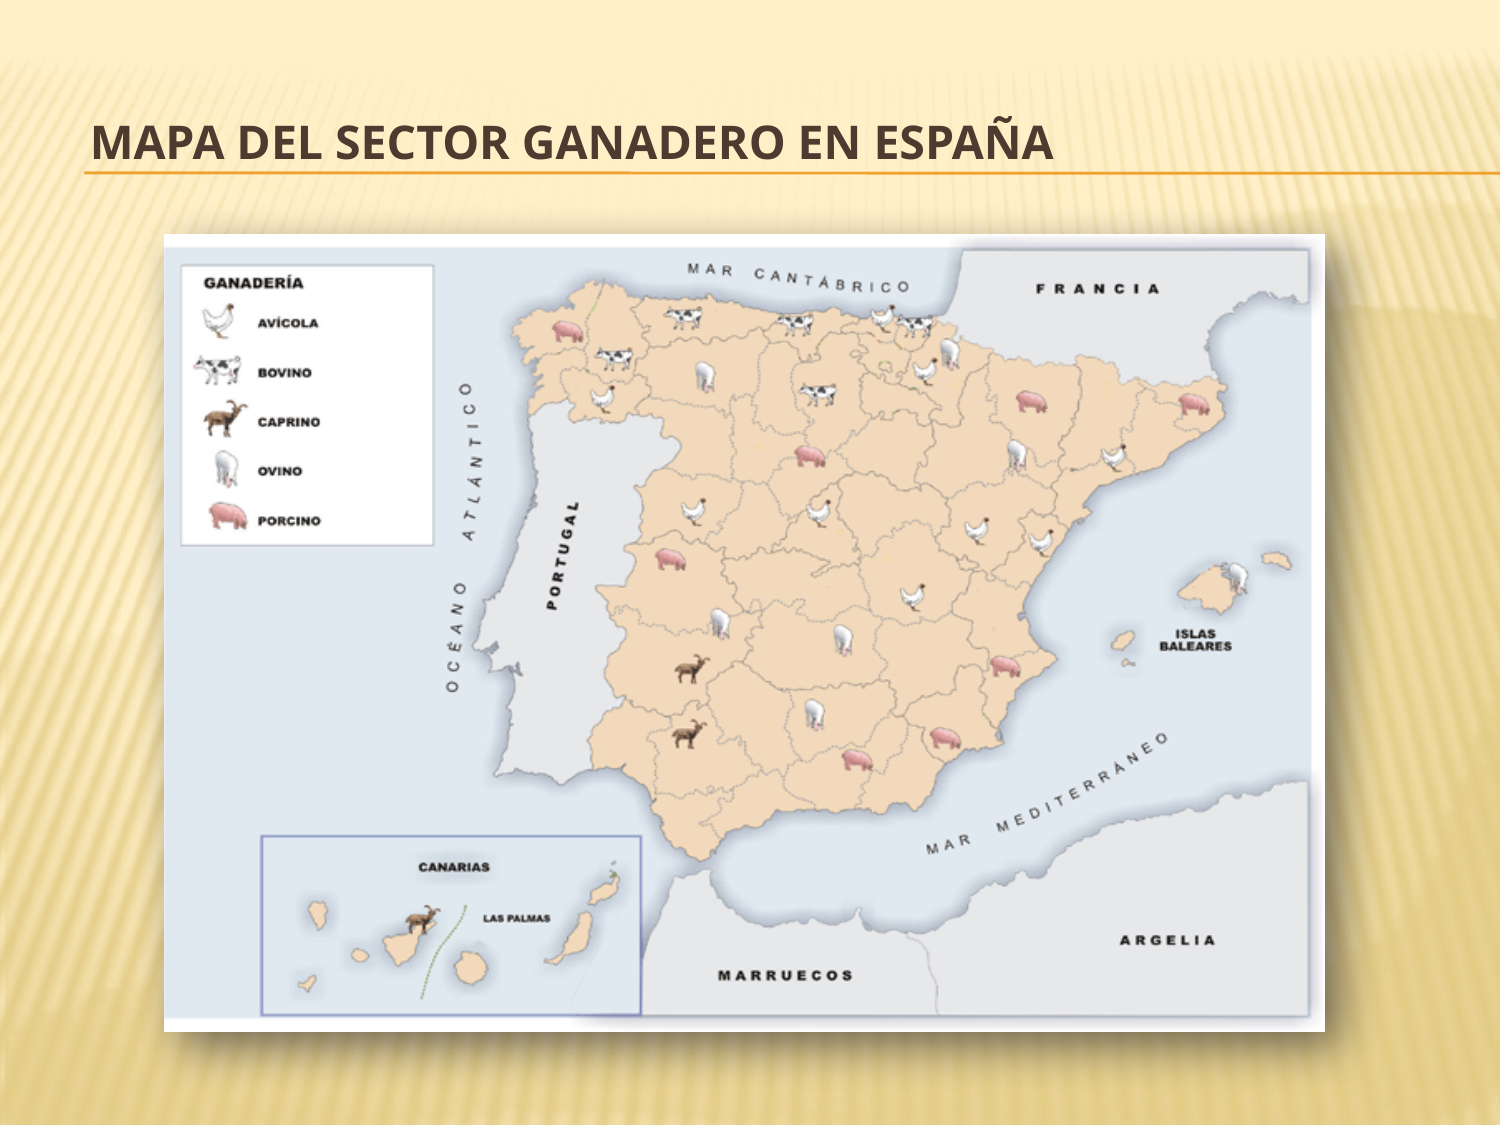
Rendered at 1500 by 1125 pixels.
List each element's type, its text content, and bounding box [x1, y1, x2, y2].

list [163, 234, 1325, 1032]
title MAPA DEL SECTOR GANADERO EN ESPAÑA [75, 105, 1425, 233]
